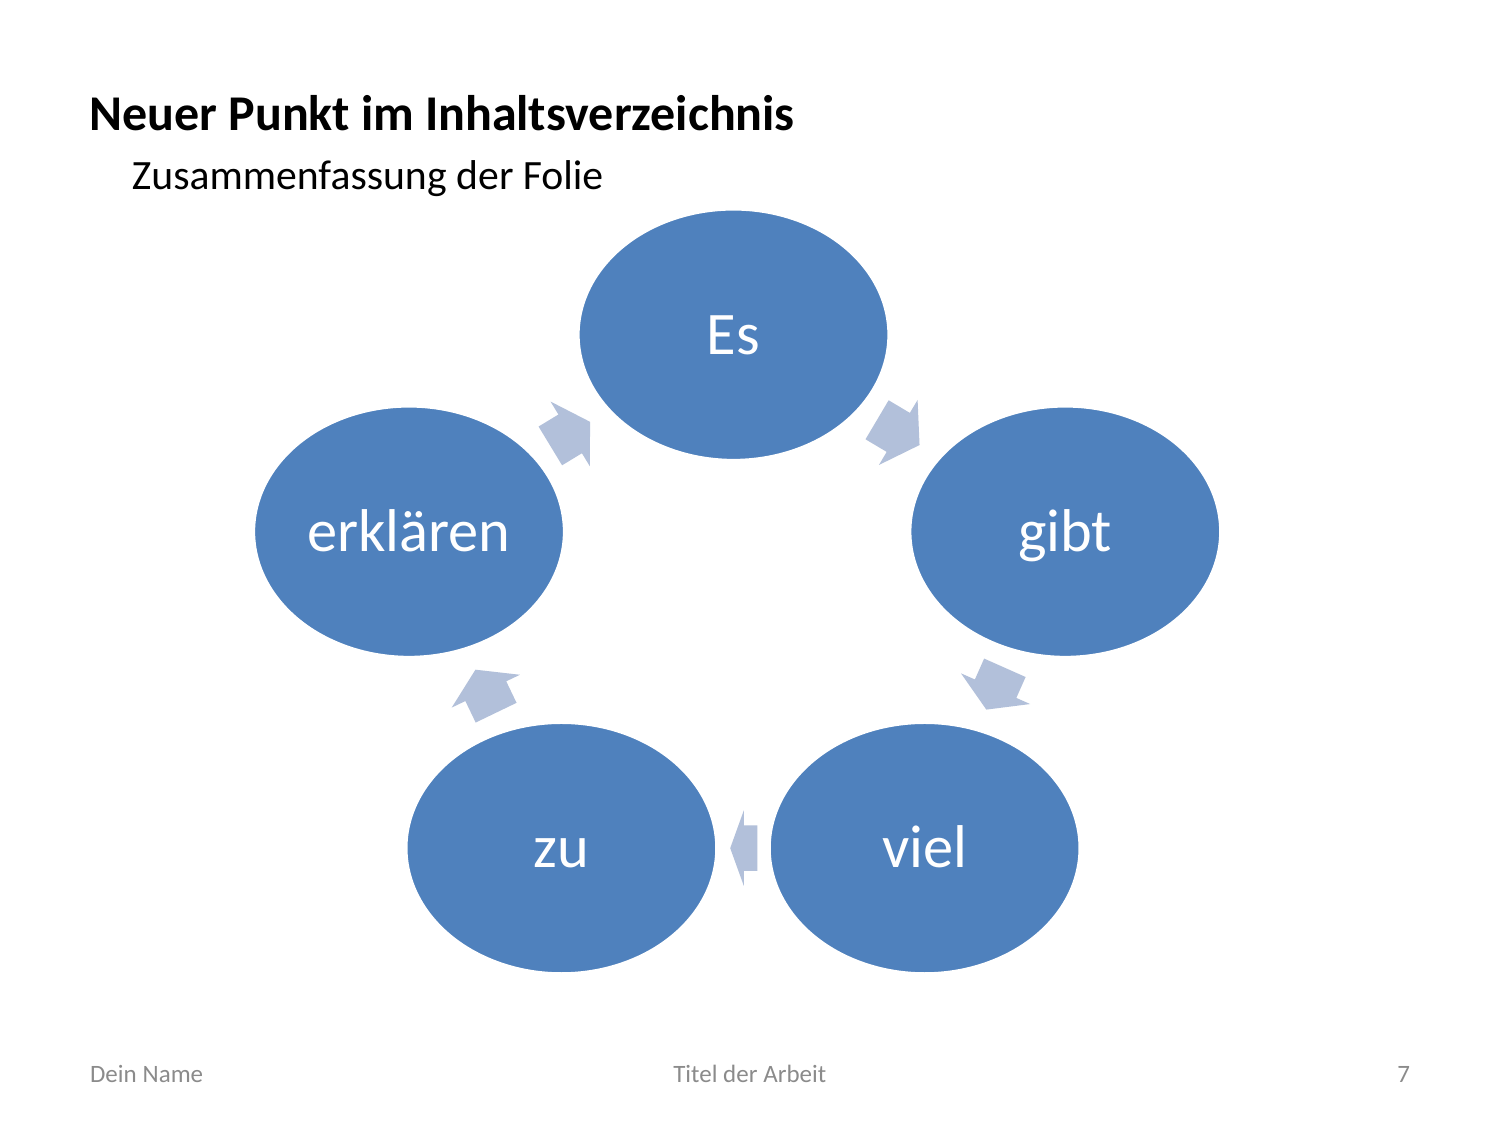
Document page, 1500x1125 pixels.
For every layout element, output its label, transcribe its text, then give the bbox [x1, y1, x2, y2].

text_box Neuer Punkt im Inhaltsverzeichnis [74, 45, 1425, 176]
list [58, 222, 1409, 966]
slide_number Dein Name [75, 1042, 425, 1103]
footer Titel der Arbeit [512, 1042, 988, 1103]
slide_number 7 [1074, 1042, 1425, 1103]
text_box Zusammenfassung der Folie [117, 140, 1196, 206]
